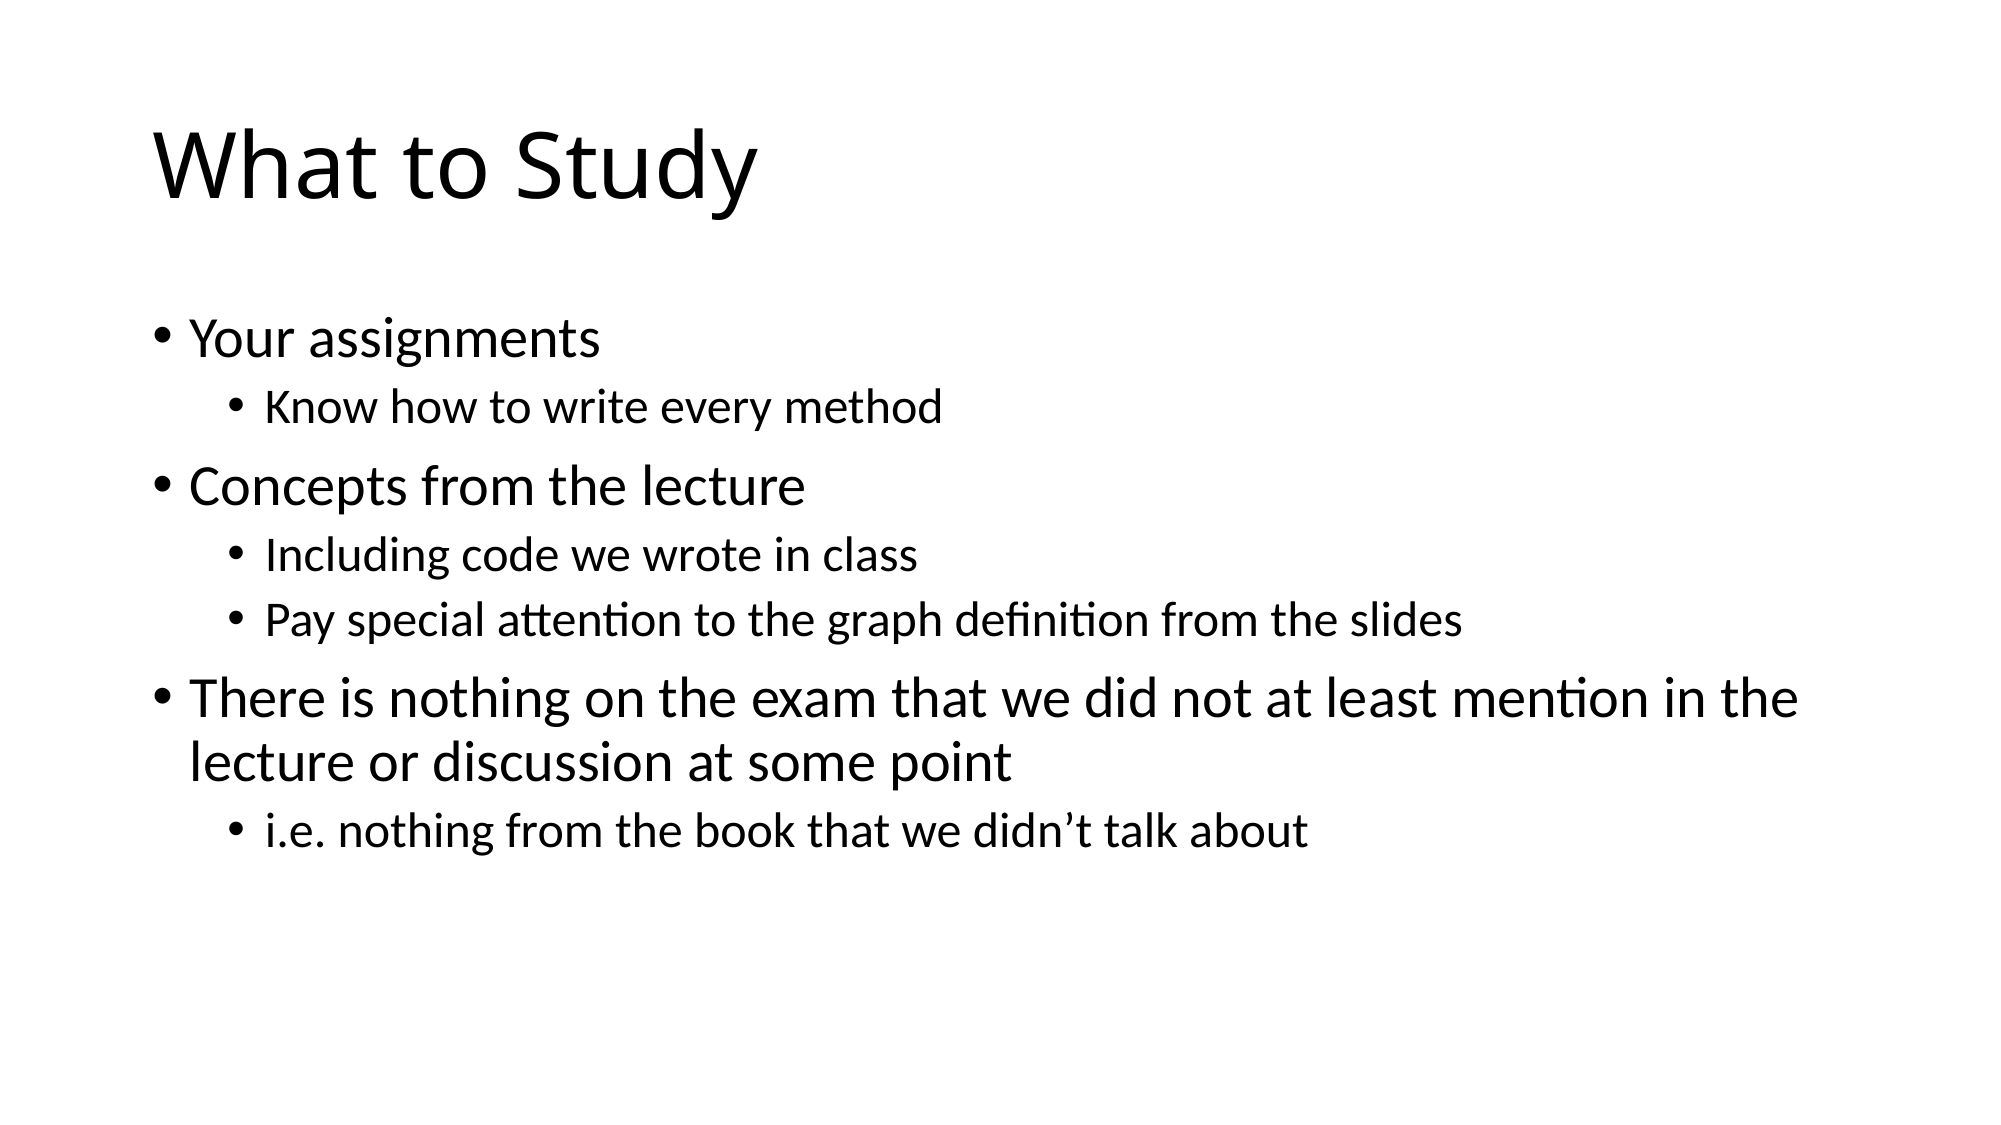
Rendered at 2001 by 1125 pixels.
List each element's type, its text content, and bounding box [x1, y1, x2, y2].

list Your assignments Know how to write every method Concepts from the lecture Including code we wrote in class Pay special attention to the graph definition from the slides There is nothing on the exam that we did not at least mention in the lecture or discussion at some point i.e. nothing from the book that we didn’t talk about [137, 299, 1863, 1014]
title What to Study [137, 59, 1863, 278]
